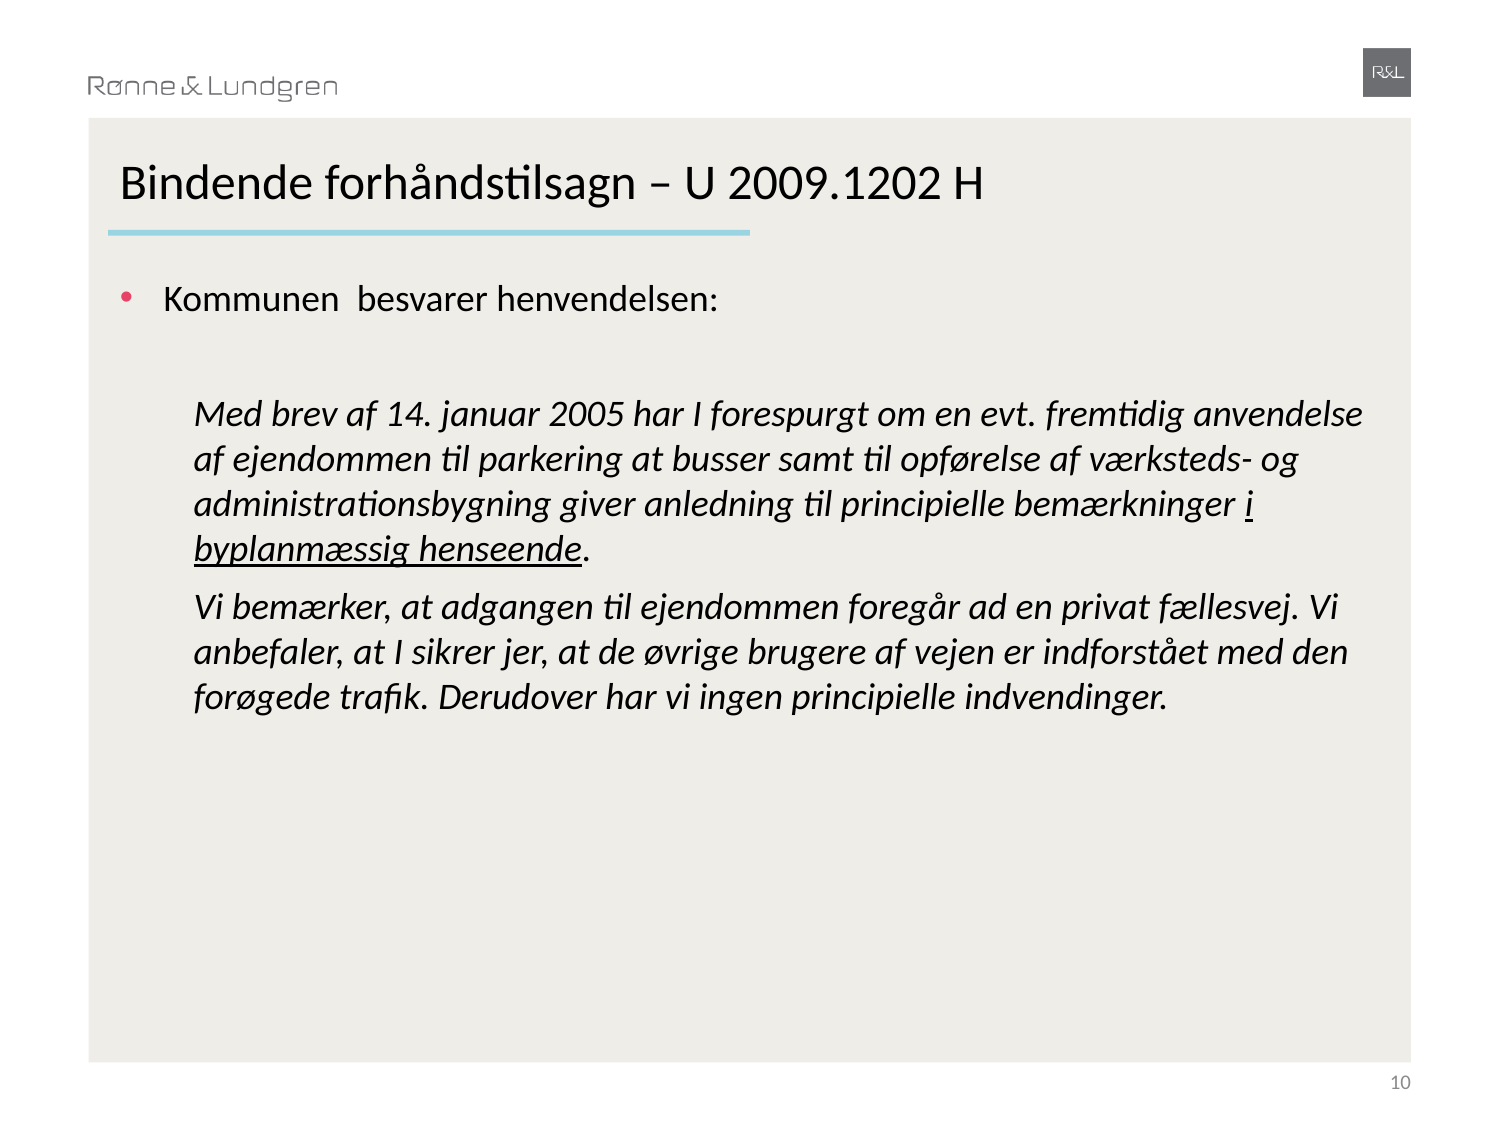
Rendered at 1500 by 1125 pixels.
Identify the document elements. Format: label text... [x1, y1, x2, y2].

picture [1363, 48, 1411, 97]
picture [88, 76, 337, 102]
text_box [106, 228, 752, 238]
title Bindende forhåndstilsagn – U 2009.1202 H [108, 137, 1313, 222]
list Kommunen besvarer henvendelsen: Med brev af 14. januar 2005 har I forespurgt om en evt. fremtidig anvendelse af ejendommen til parkering at busser samt til opførelse af værksteds- og administrationsbygning giver anledning til principielle bemærkninger i byplanmæssig henseende. Vi bemærker, at adgangen til ejendommen foregår ad en privat fællesvej. Vi anbefaler, at I sikrer jer, at de øvrige brugere af vejen er indforstået med den forøgede trafik. Derudover har vi ingen principielle indvendinger. [108, 262, 1393, 734]
slide_number 10 [1060, 1062, 1411, 1095]
